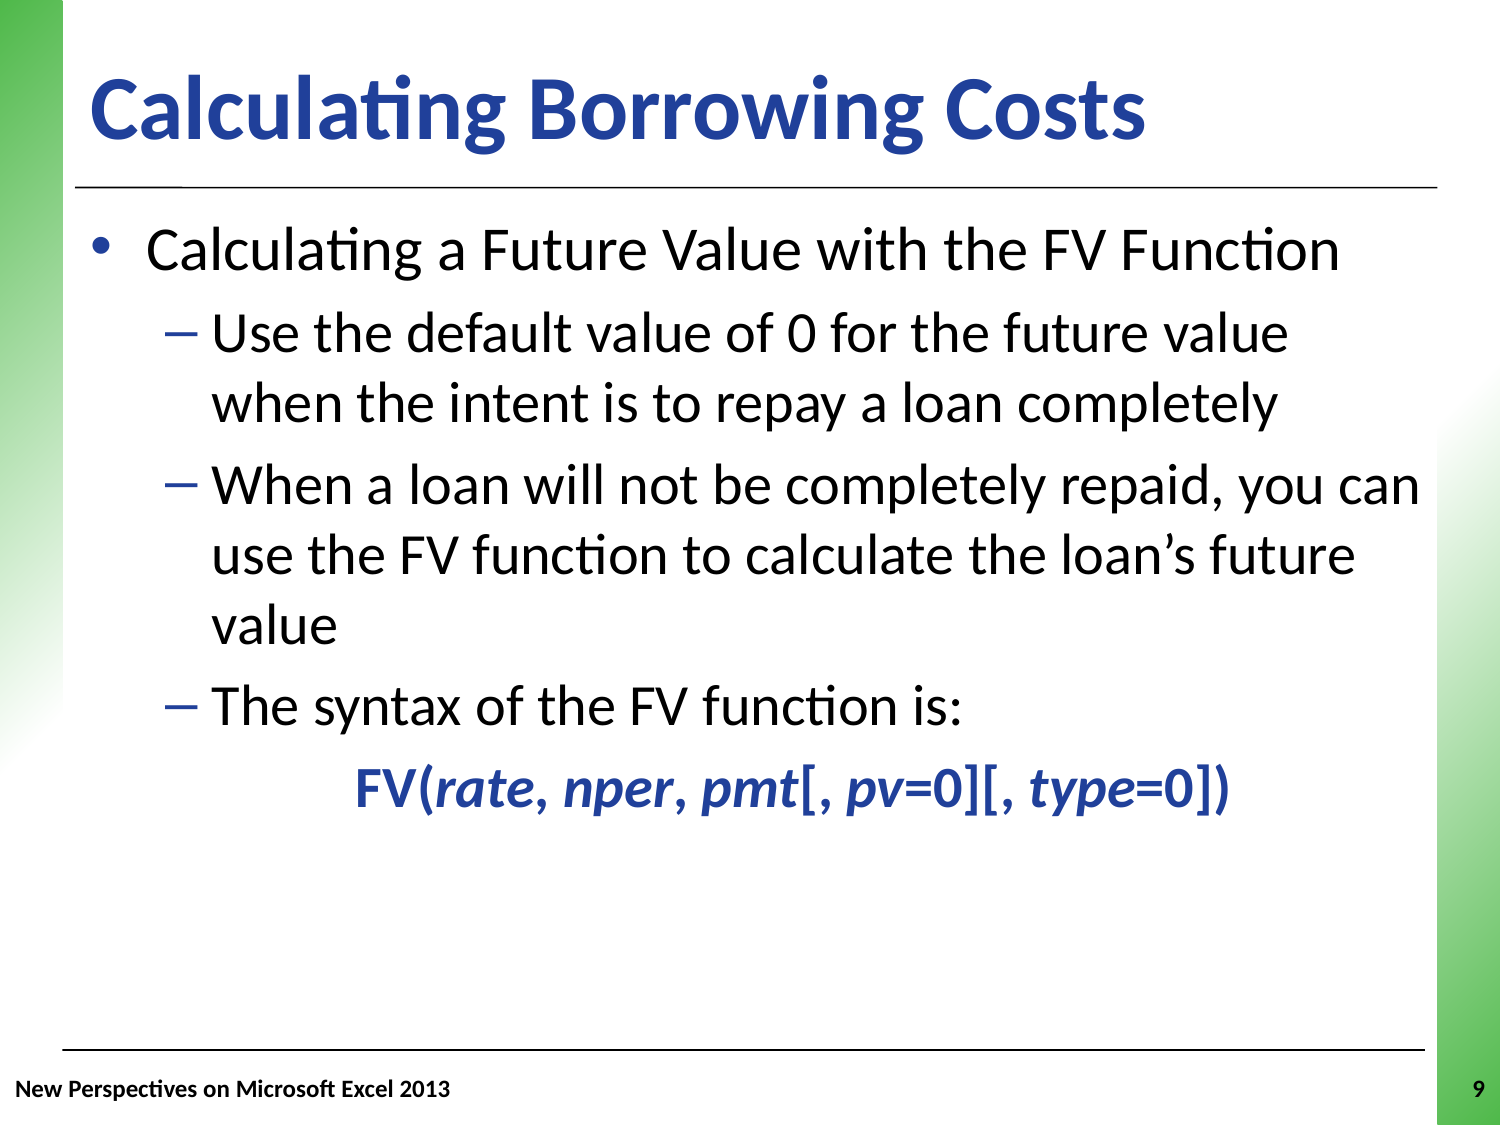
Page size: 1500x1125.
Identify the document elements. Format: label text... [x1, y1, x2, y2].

list Calculating a Future Value with the FV Function Use the default value of 0 for the future value when the intent is to repay a loan completely When a loan will not be completely repaid, you can use the FV function to calculate the loan’s future value The syntax of the FV function is: FV(rate, nper, pmt[, pv=0][, type=0]) [74, 199, 1438, 1006]
footer New Perspectives on Microsoft Excel 2013 [0, 1050, 1350, 1125]
title Calculating Borrowing Costs [74, 24, 1438, 181]
slide_number 9 [1412, 1050, 1500, 1125]
